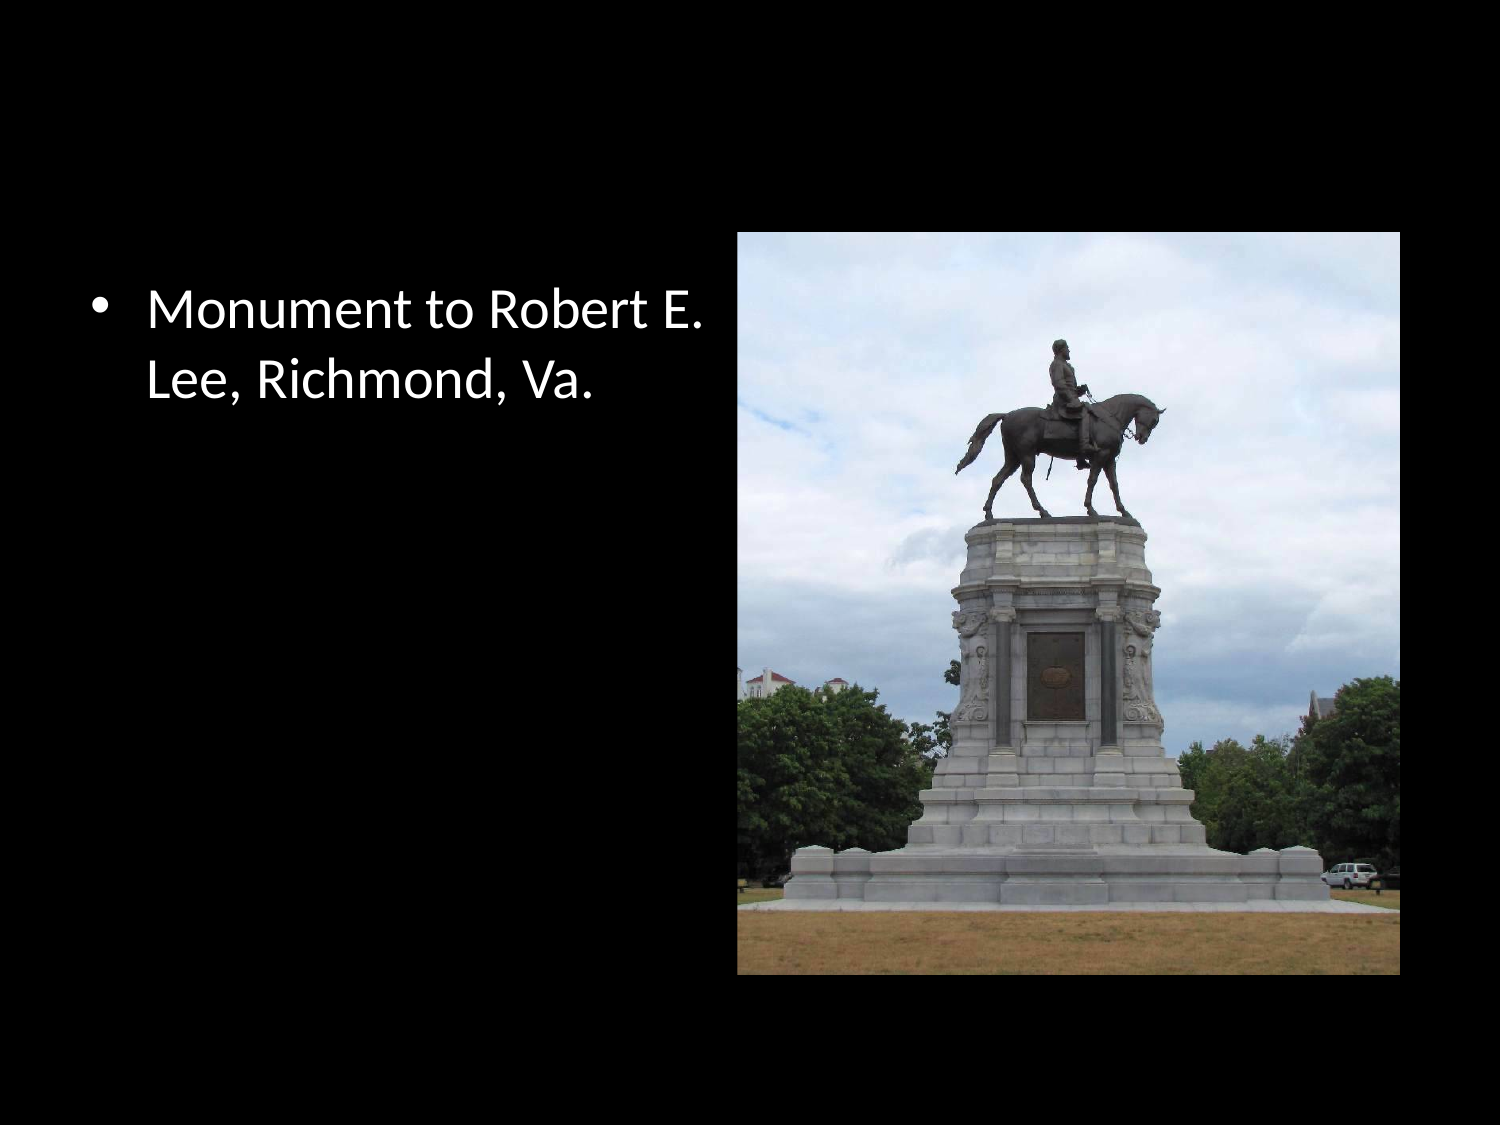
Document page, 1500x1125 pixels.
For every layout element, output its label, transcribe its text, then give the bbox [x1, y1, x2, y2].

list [737, 232, 1401, 976]
list Monument to Robert E. Lee, Richmond, Va. [75, 262, 738, 1005]
